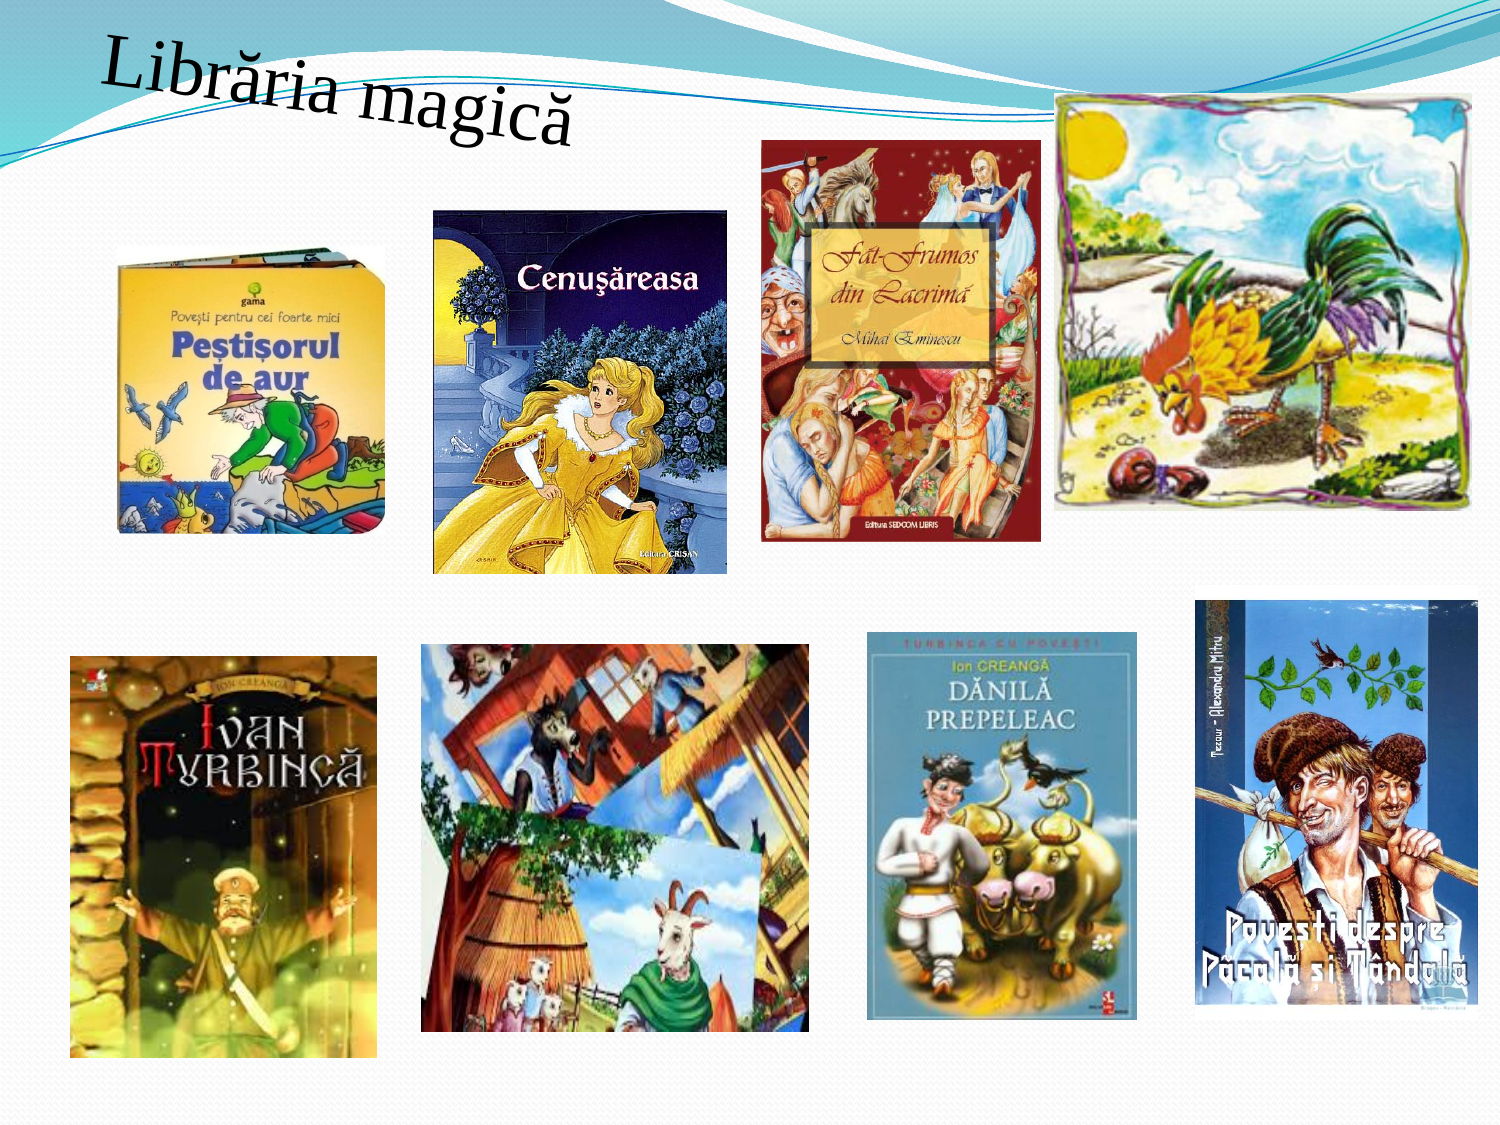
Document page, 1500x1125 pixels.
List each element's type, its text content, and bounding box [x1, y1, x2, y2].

picture [761, 140, 1041, 542]
picture [70, 655, 377, 1059]
picture [1054, 93, 1472, 511]
text_box Librăria magică [82, 0, 690, 183]
picture [421, 644, 809, 1032]
picture [116, 245, 385, 534]
picture [866, 632, 1137, 1020]
picture [433, 210, 727, 574]
picture [1195, 585, 1478, 1020]
